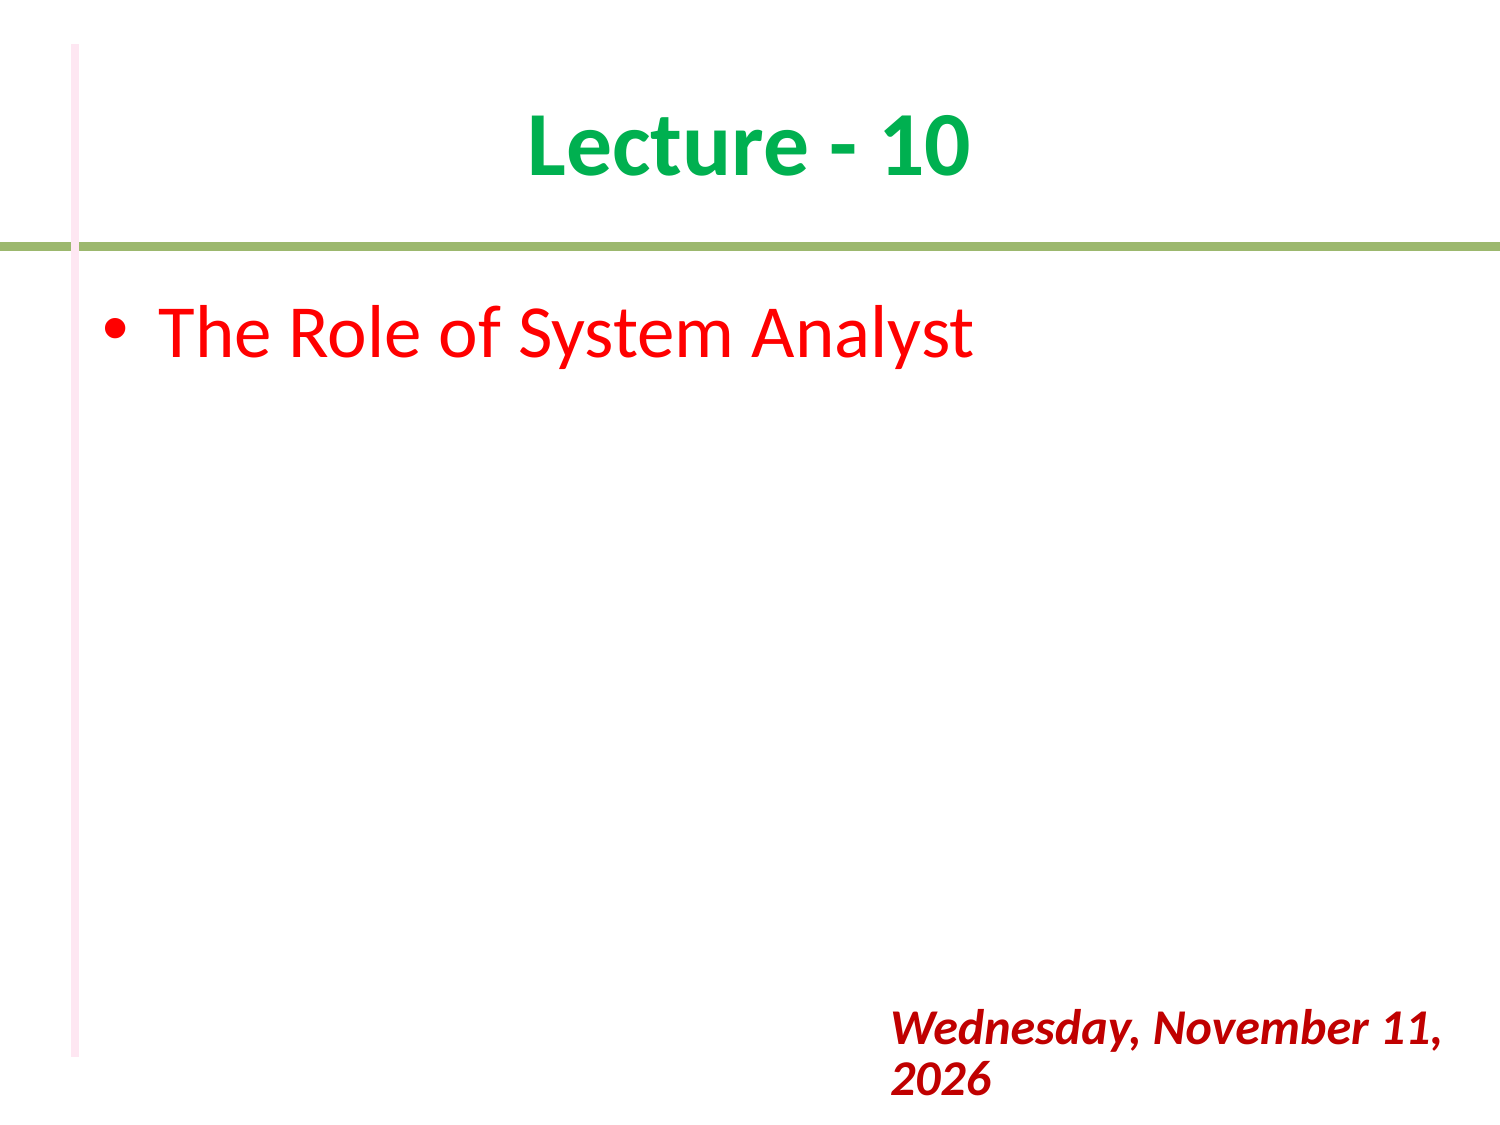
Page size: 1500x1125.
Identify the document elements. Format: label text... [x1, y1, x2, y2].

text_box Thursday, July 4, 2019 [874, 987, 1475, 1088]
title Lecture - 10 [75, 45, 1425, 233]
text_box The Role of System Analyst [87, 275, 1438, 975]
